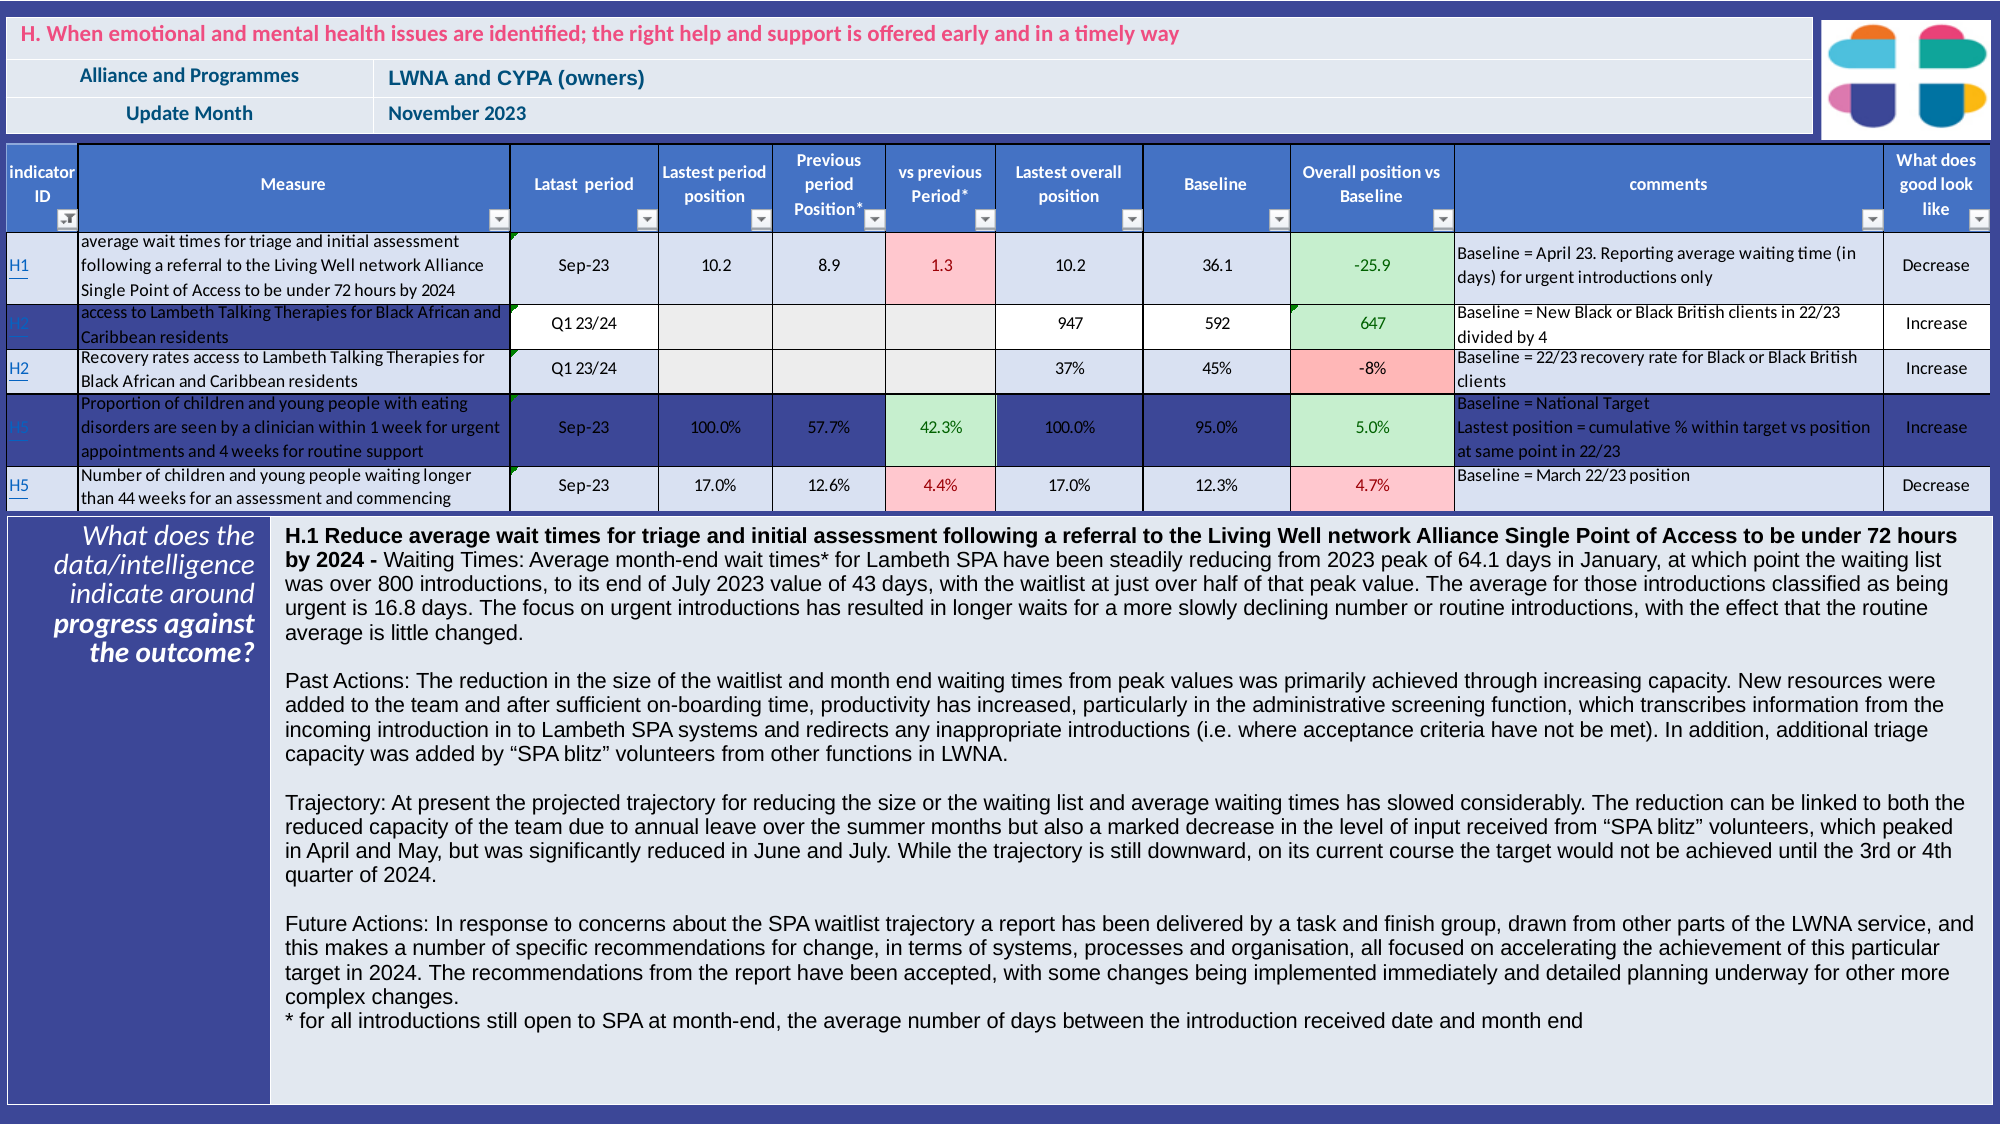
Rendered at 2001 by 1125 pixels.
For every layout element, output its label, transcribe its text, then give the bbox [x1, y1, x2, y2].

table_cell November 2023 [374, 98, 1812, 133]
table_cell LWNA and CYPA (owners) [374, 60, 1812, 97]
text_box [0, 1, 2000, 1124]
table_cell Update Month [7, 98, 373, 133]
picture [1821, 20, 1991, 140]
table_cell Alliance and Programmes [7, 60, 373, 97]
table_header H. When emotional and mental health issues are identified; the right help and support is offered early and in a timely way [7, 18, 1812, 59]
table_header H.1 Reduce average wait times for triage and initial assessment following a referral to the Living Well network Alliance Single Point of Access to be under 72 hours by 2024 - Waiting Times: Average month-end wait times* for Lambeth SPA have been steadily reducing from 2023 peak of 64.1 days in January, at which point the waiting list was over 800 introductions, to its end of July 2023 value of 43 days, with the waitlist at just over half of that peak value. The average for those introductions classified as being urgent is 16.8 days. The focus on urgent introductions has resulted in longer waits for a more slowly declining number or routine introductions, with the effect that the routine average is little changed. Past Actions: The reduction in the size of the waitlist and month end waiting times from peak values was primarily achieved through increasing capacity. New resources were added to the team and after sufficient on-boarding time, productivity has increased, particularly in the administrative screening function, which transcribes information from the incoming introduction in to Lambeth SPA systems and redirects any inappropriate introductions (i.e. where acceptance criteria have not be met). In addition, additional triage capacity was added by “SPA blitz” volunteers from other functions in LWNA. Trajectory: At present the projected trajectory for reducing the size or the waiting list and average waiting times has slowed considerably. The reduction can be linked to both the reduced capacity of the team due to annual leave over the summer months but also a marked decrease in the level of input received from “SPA blitz” volunteers, which peaked in April and May, but was significantly reduced in June and July. While the trajectory is still downward, on its current course the target would not be achieved until the 3rd or 4th quarter of 2024. Future Actions: In response to concerns about the SPA waitlist trajectory a report has been delivered by a task and finish group, drawn from other parts of the LWNA service, and this makes a number of specific recommendations for change, in terms of systems, processes and organisation, all focused on accelerating the achievement of this particular target in 2024. The recommendations from the report have been accepted, with some changes being implemented immediately and detailed planning underway for other more complex changes. * for all introductions still open to SPA at month-end, the average number of days between the introduction received date and month end [271, 517, 1992, 1104]
table_header What does the data/intelligence indicate around progress against the outcome? [8, 517, 270, 1104]
picture [5, 143, 1992, 513]
